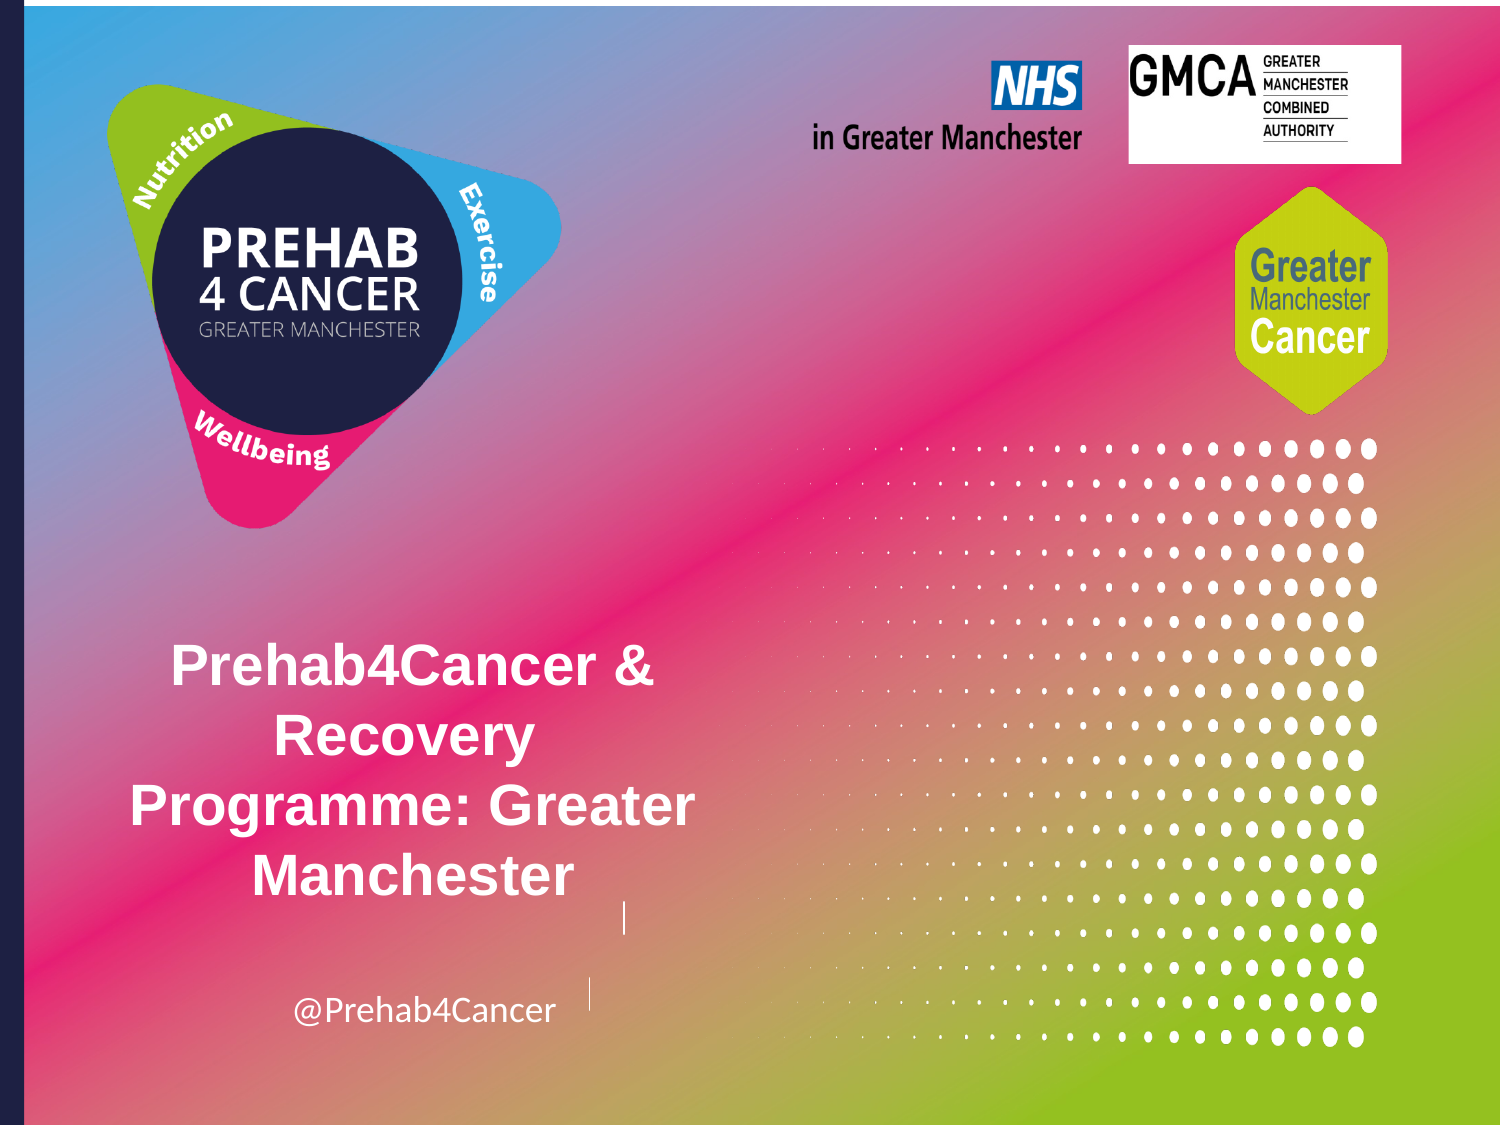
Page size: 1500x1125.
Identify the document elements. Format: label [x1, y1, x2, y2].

picture [0, 6, 1500, 1125]
text_box [0, 0, 26, 4]
